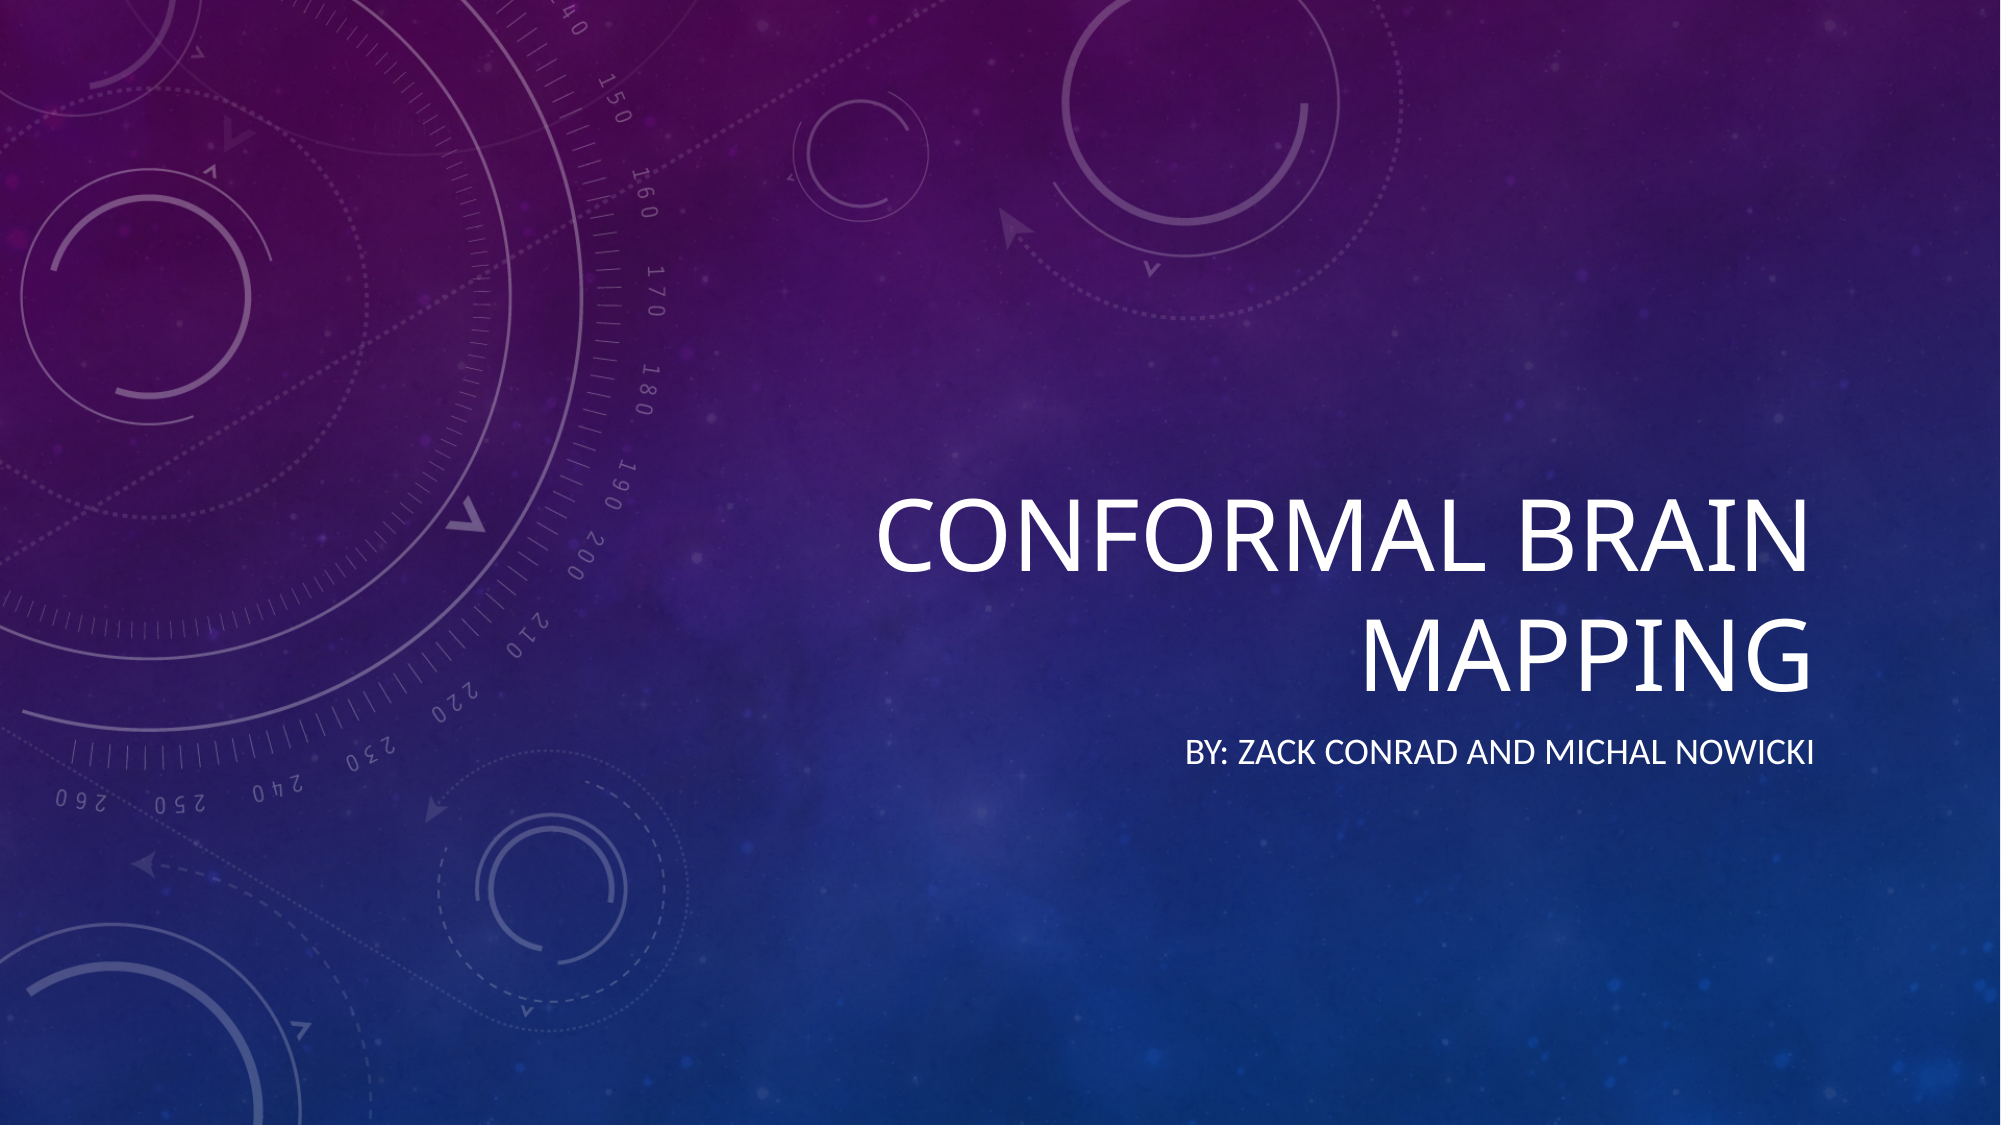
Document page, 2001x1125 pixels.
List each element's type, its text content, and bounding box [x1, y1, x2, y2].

subtitle BY: Zack Conrad and michal nowicki [650, 719, 1831, 950]
title Conformal brain mapping [650, 322, 1831, 719]
picture [0, 0, 2001, 1125]
